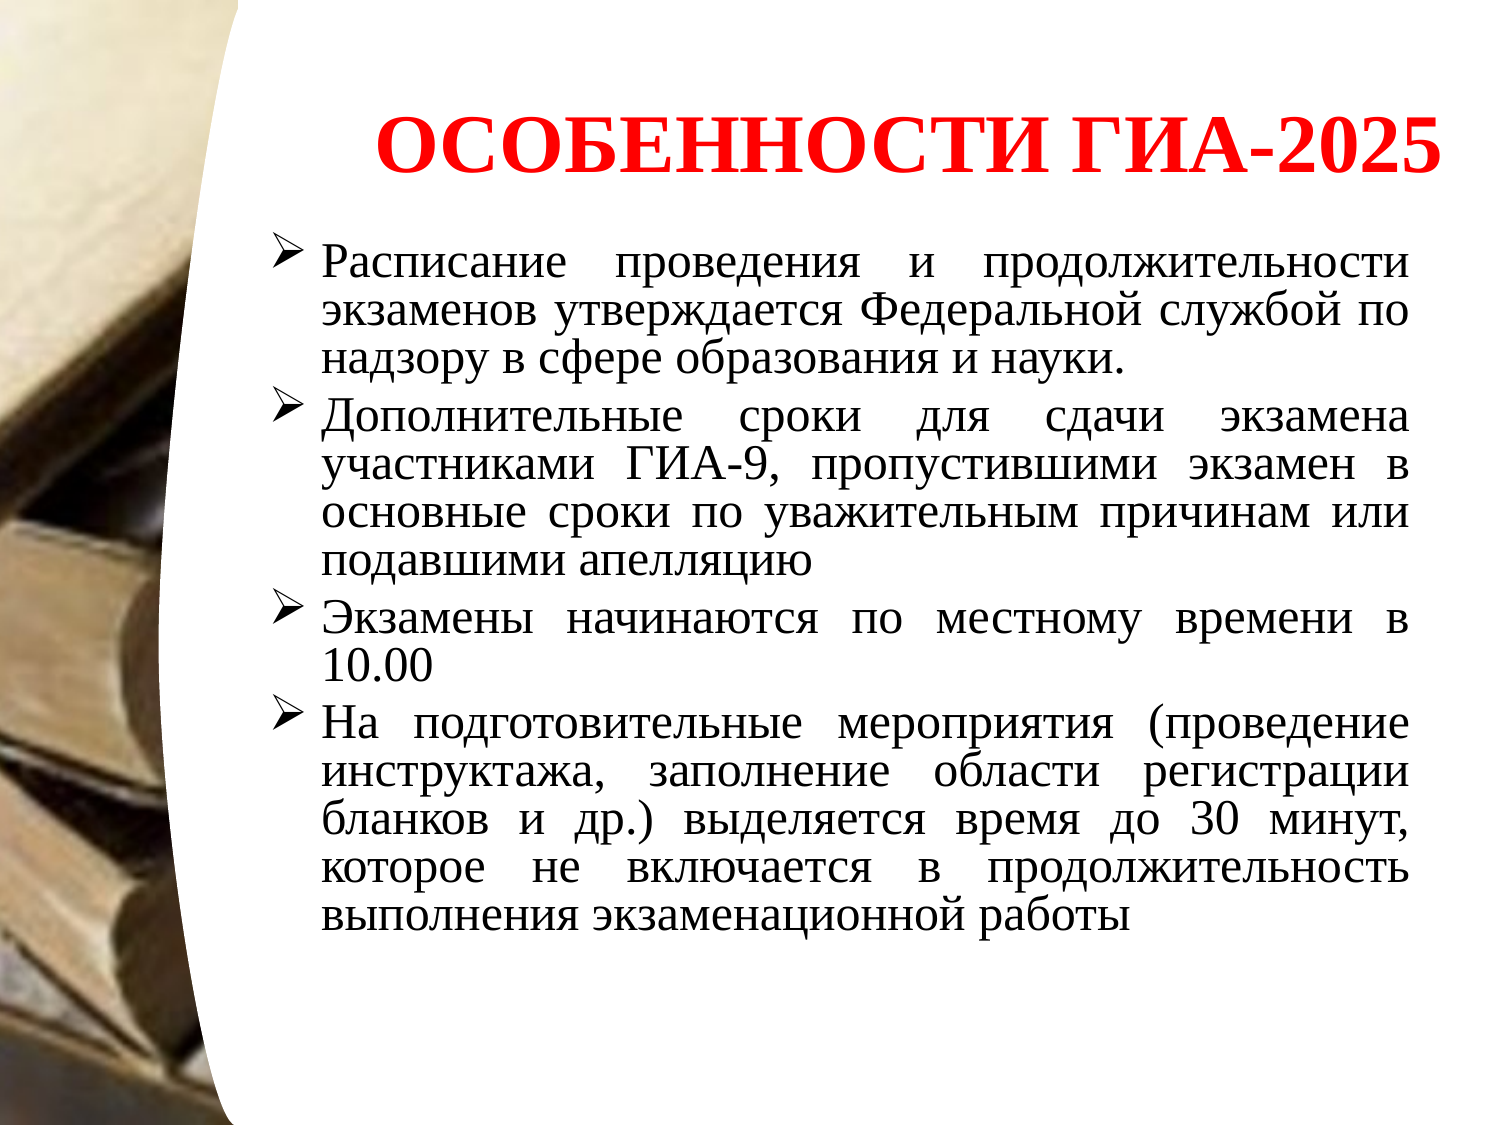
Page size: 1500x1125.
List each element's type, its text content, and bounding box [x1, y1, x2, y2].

title ОСОБЕННОСТИ ГИА-2025 [288, 43, 1460, 234]
text_box Расписание проведения и продолжительности экзаменов утверждается Федеральной службой по надзору в сфере образования и науки. Дополнительные сроки для сдачи экзамена участниками ГИА-9, пропустившими экзамен в основные сроки по уважительным причинам или подавшими апелляцию Экзамены начинаются по местному времени в 10.00 На подготовительные мероприятия (проведение инструктажа, заполнение области регистрации бланков и др.) выделяется время до 30 минут, которое не включается в продолжительность выполнения экзаменационной работы [253, 231, 1425, 1005]
picture [0, 0, 238, 1125]
